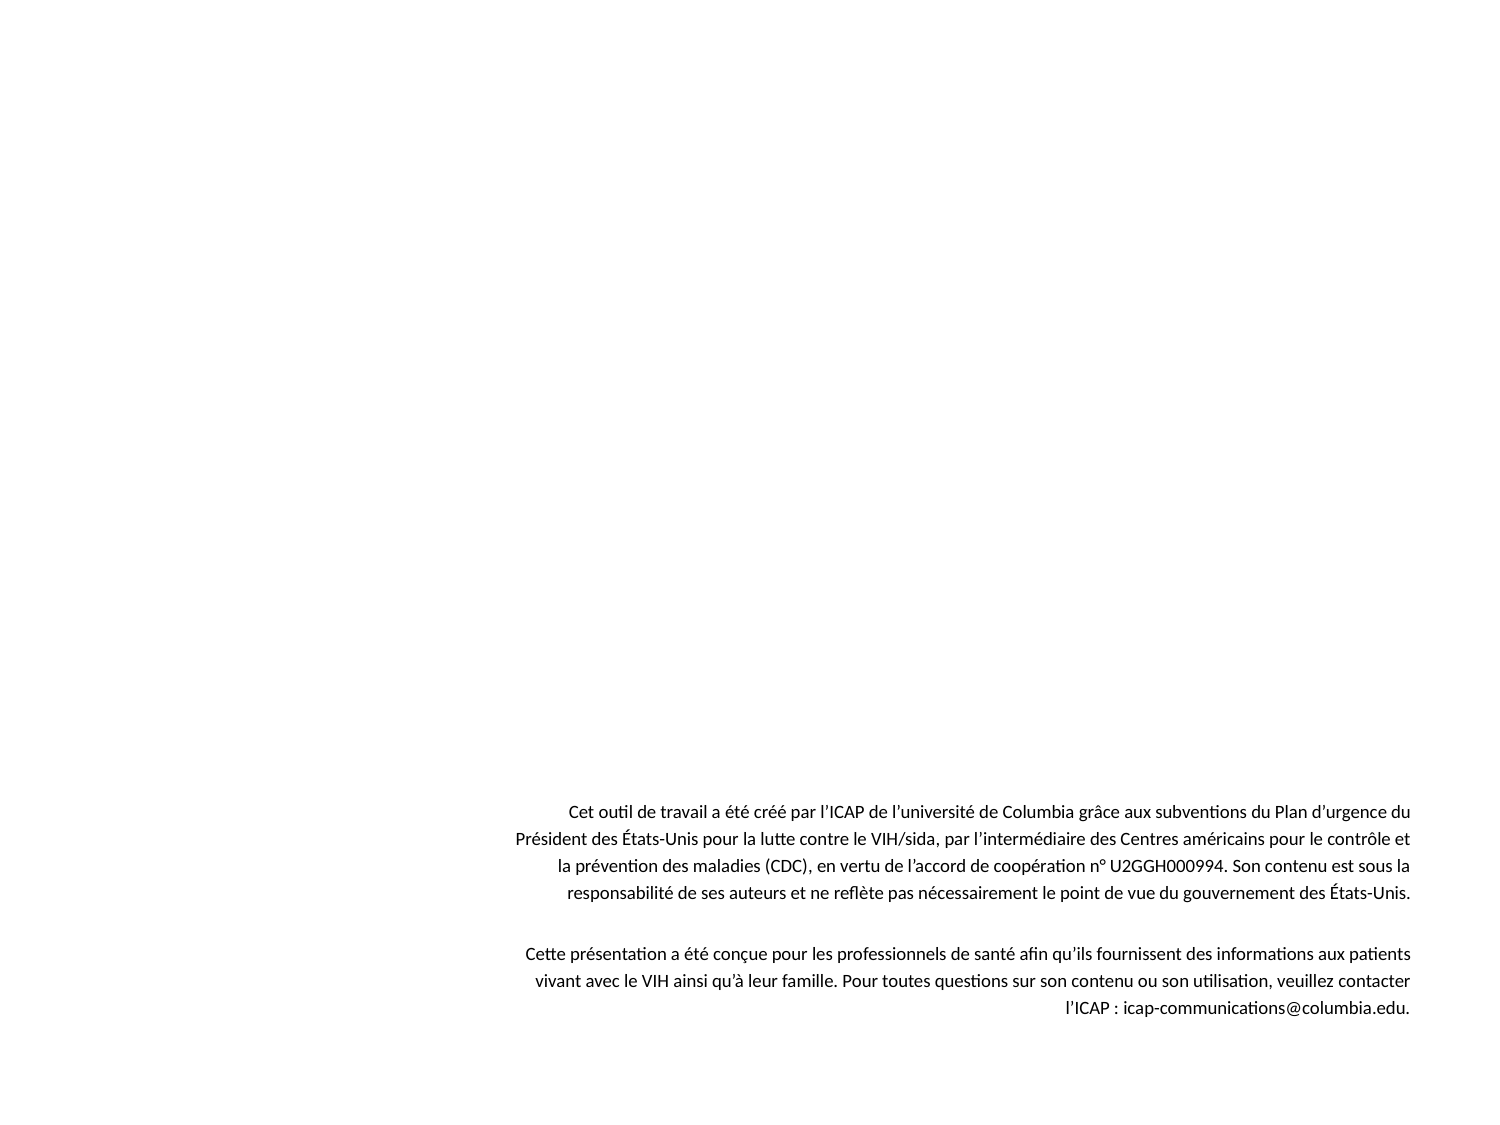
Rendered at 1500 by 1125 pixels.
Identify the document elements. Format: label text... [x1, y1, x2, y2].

text_box Cet outil de travail a été créé par l’ICAP de l’université de Columbia grâce aux subventions du Plan d’urgence du Président des États-Unis pour la lutte contre le VIH/sida, par l’intermédiaire des Centres américains pour le contrôle et la prévention des maladies (CDC), en vertu de l’accord de coopération n° U2GGH000994. Son contenu est sous la responsabilité de ses auteurs et ne reflète pas nécessairement le point de vue du gouvernement des États-Unis. Cette présentation a été conçue pour les professionnels de santé afin qu’ils fournissent des informations aux patients vivant avec le VIH ainsi qu’à leur famille. Pour toutes questions sur son contenu ou son utilisation, veuillez contacter l’ICAP : icap-communications@columbia.edu. [487, 787, 1425, 1050]
